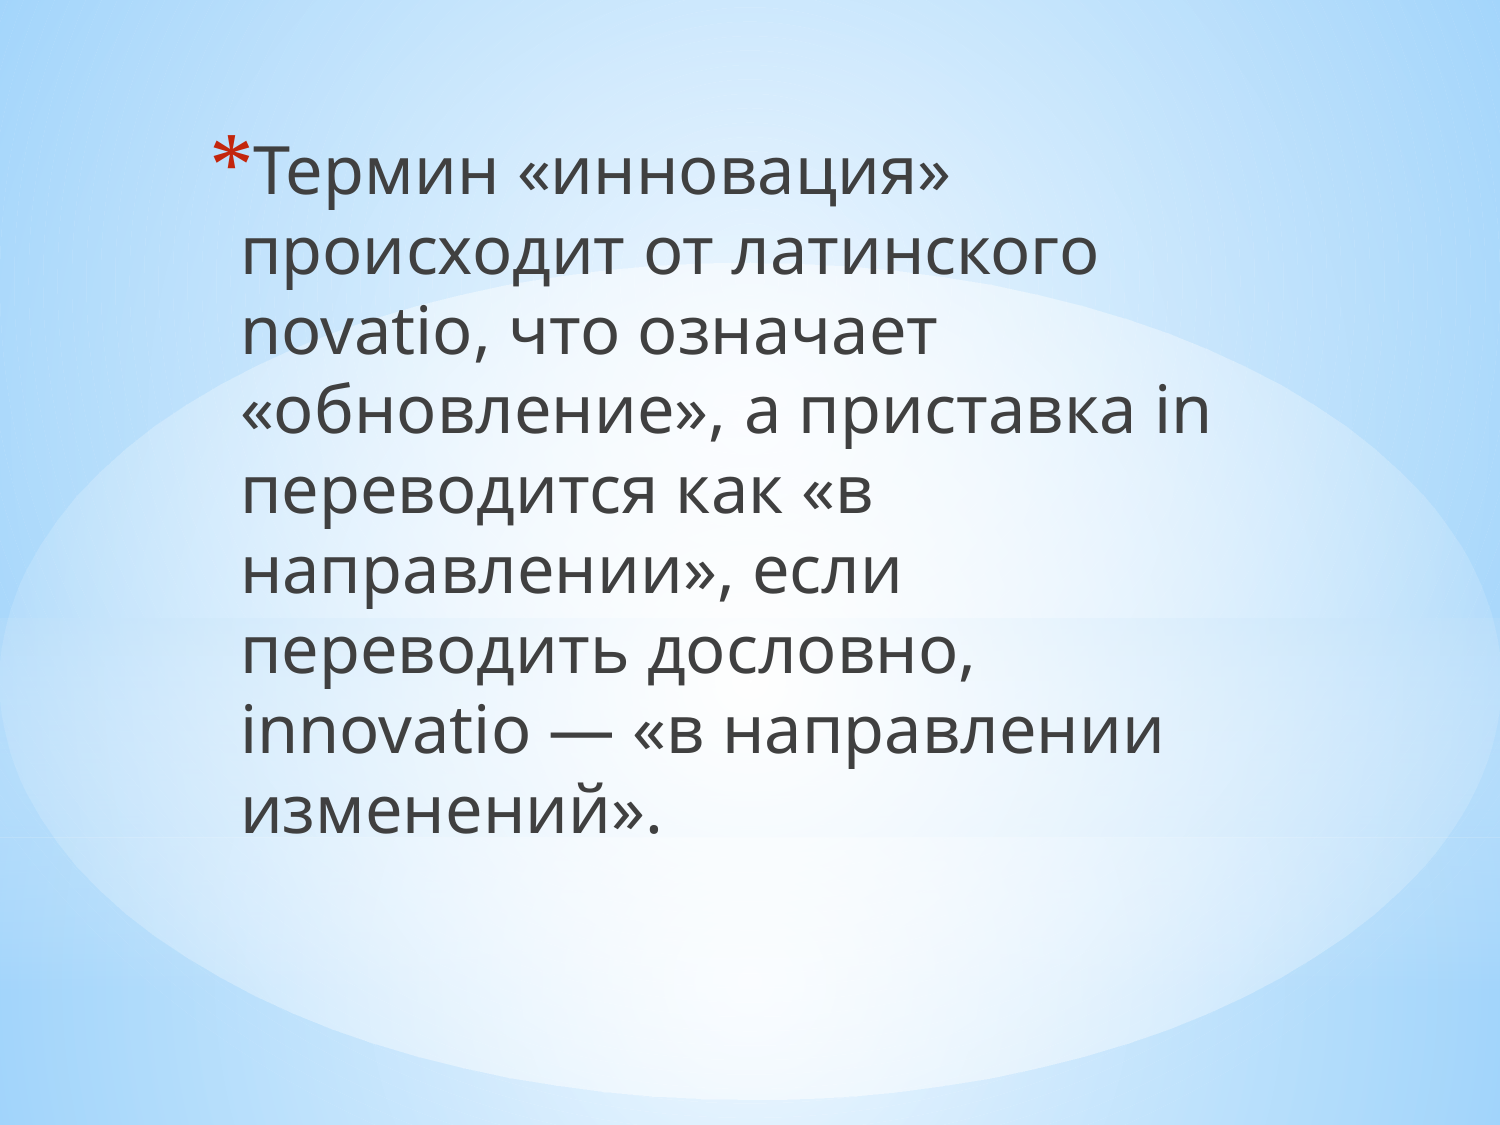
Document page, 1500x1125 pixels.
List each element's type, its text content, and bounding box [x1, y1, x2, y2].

list Термин «инновация» происходит от латинского novatio, что означает «обновление», а приставка in переводится как «в направлении», если переводить дословно, innovatio — «в направлении изменений». [187, 120, 1238, 690]
